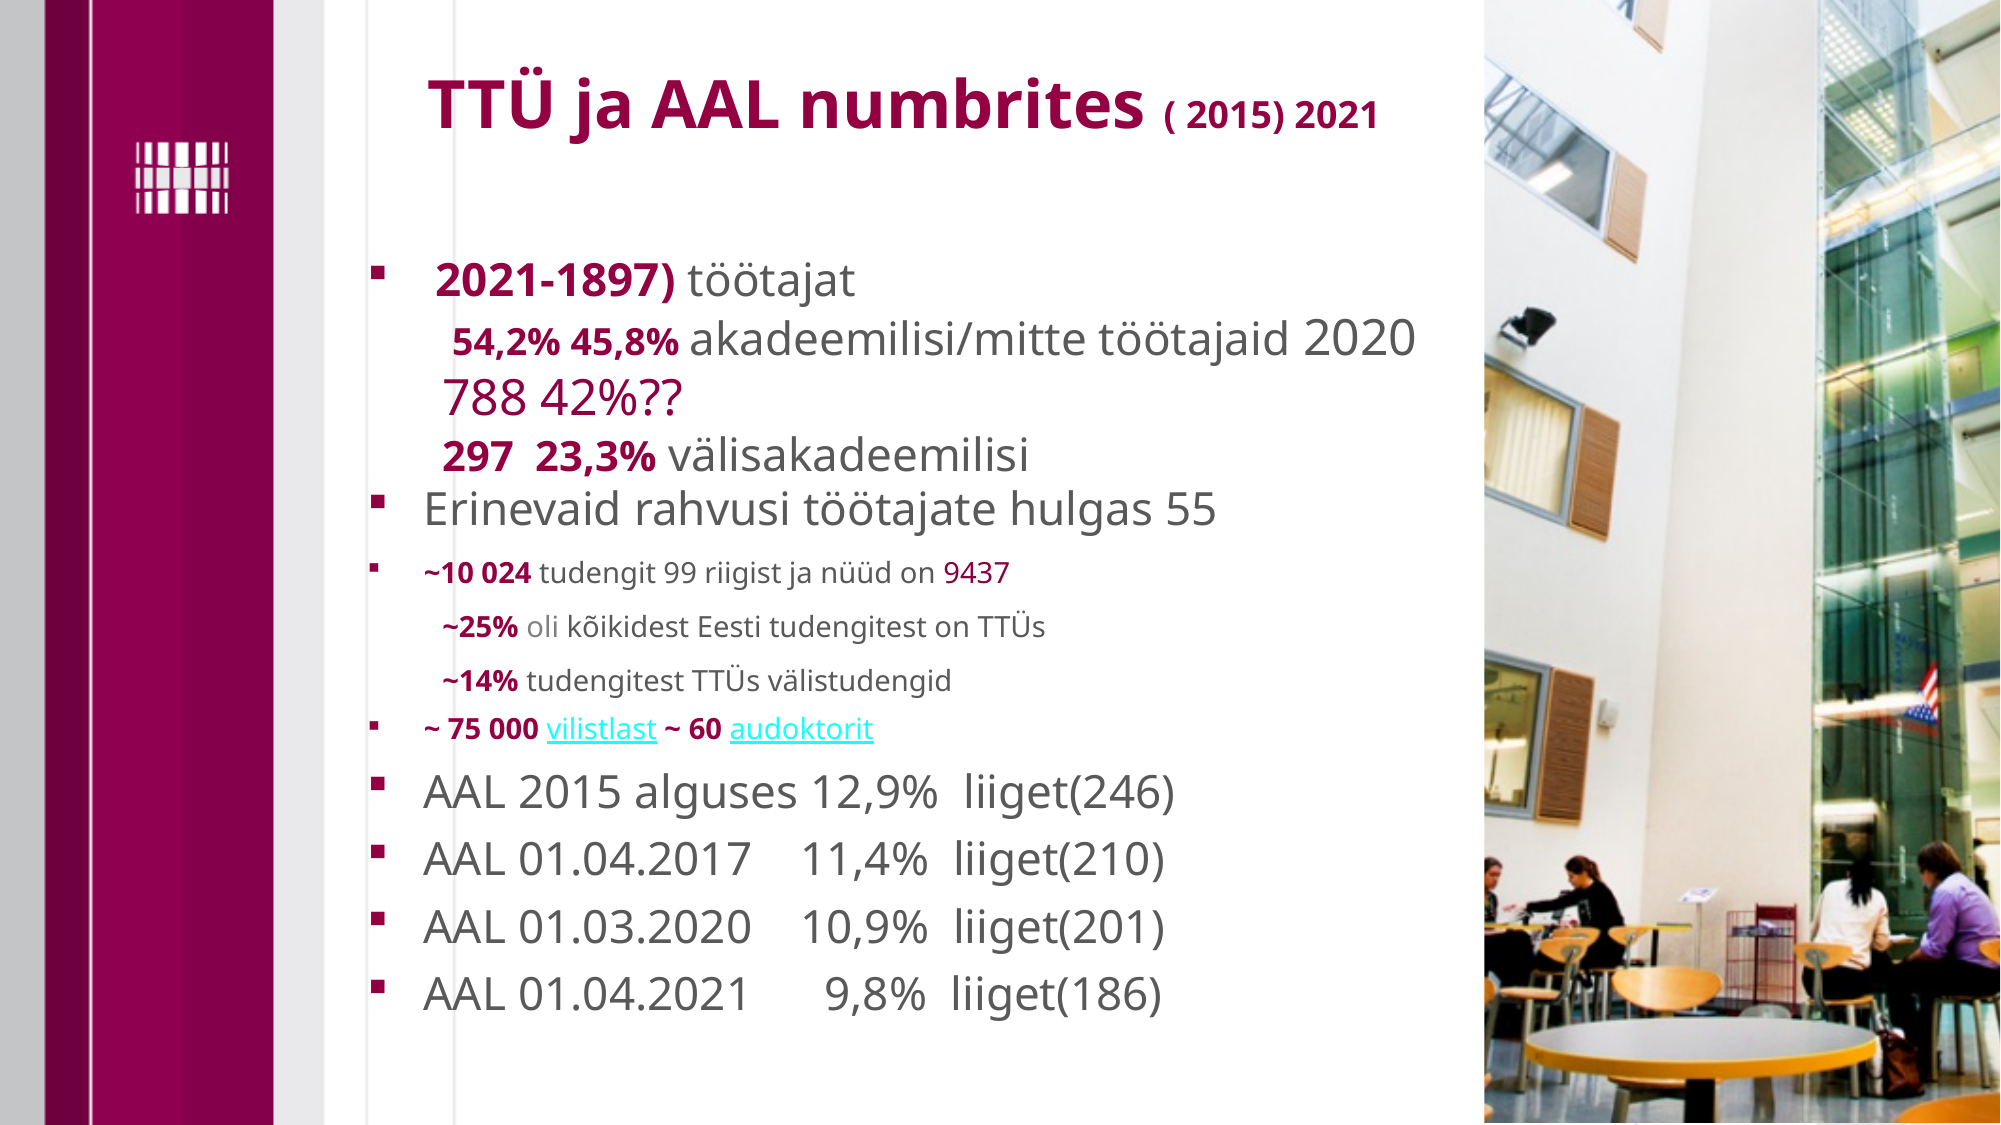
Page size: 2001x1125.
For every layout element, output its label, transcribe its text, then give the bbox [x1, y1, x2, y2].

picture [1483, 0, 2001, 1125]
title TTÜ ja AAL numbrites ( 2015) 2021 [326, 54, 1478, 197]
list 2021-1897) töötajat 54,2% 45,8% akadeemilisi/mitte töötajaid 2020 788 42%?? 297 23,3% välisakadeemilisi Erinevaid rahvusi töötajate hulgas 55 ~10 024 tudengit 99 riigist ja nüüd on 9437 ~25% oli kõikidest Eesti tudengitest on TTÜs ~14% tudengitest TTÜs välistudengid ~ 75 000 vilistlast ~ 60 audoktorit AAL 2015 alguses 12,9% liiget(246) AAL 01.04.2017 11,4% liiget(210) AAL 01.03.2020 10,9% liiget(201) AAL 01.04.2021 9,8% liiget(186) [352, 243, 1449, 1059]
picture [0, 0, 606, 1125]
